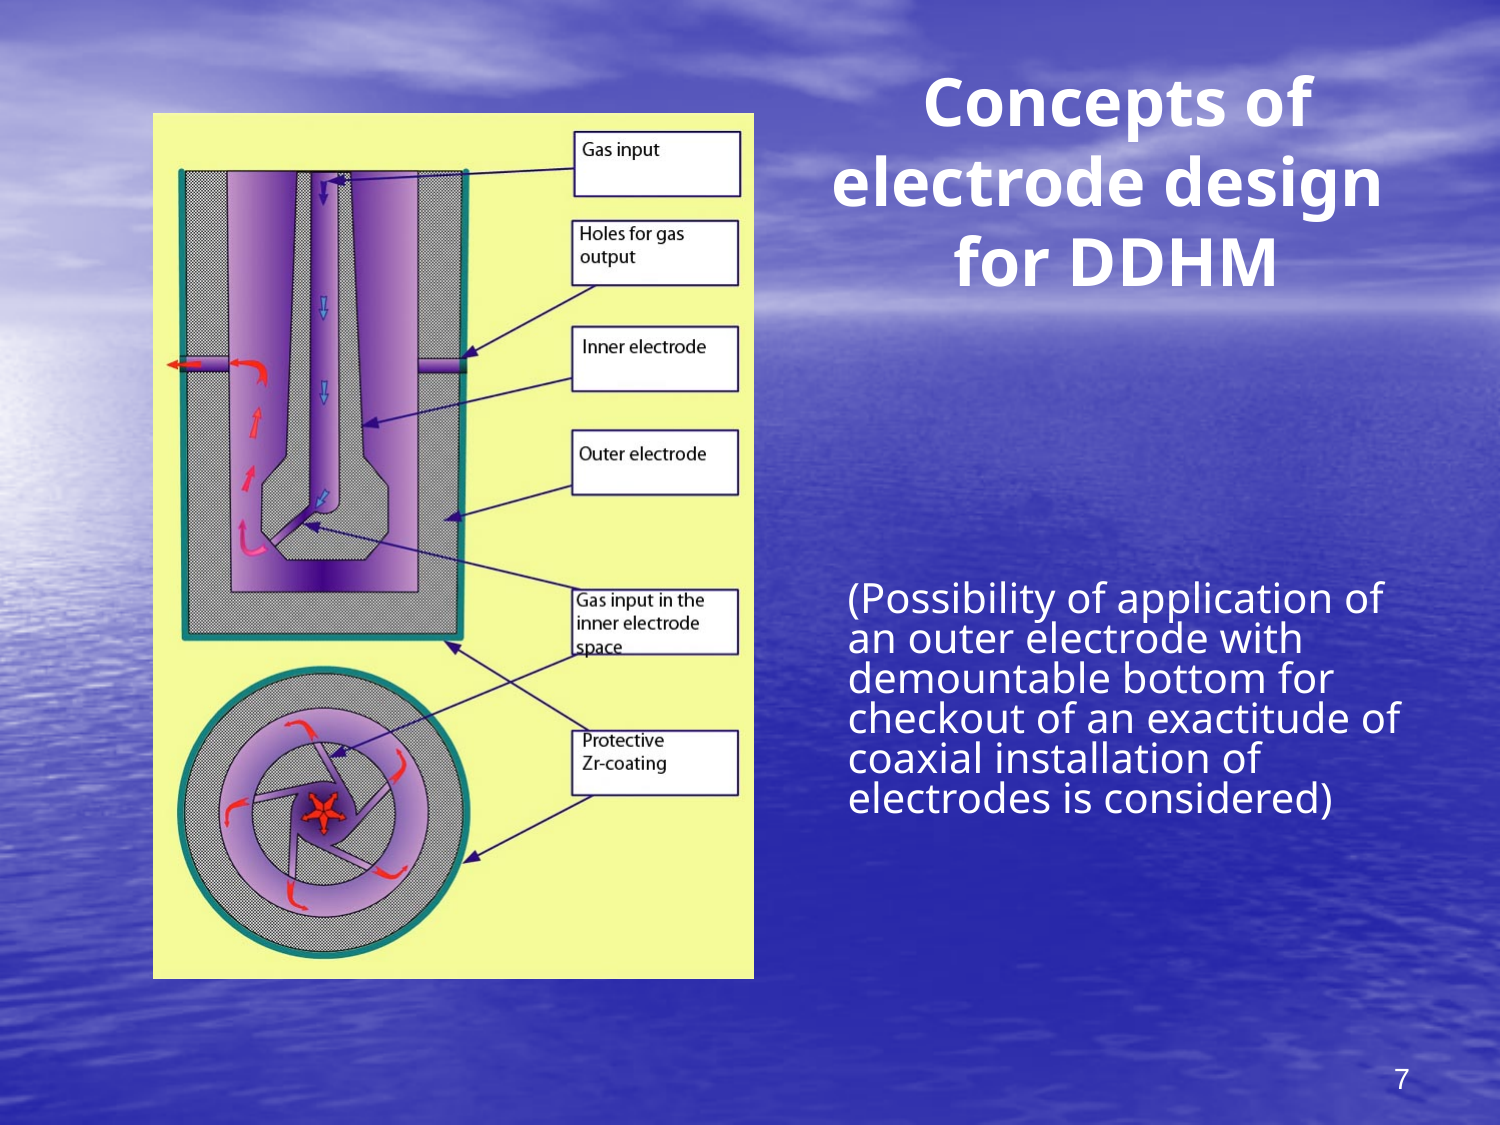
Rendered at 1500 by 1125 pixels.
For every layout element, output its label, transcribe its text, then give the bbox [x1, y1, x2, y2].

list (Possibility of application of an outer electrode with demountable bottom for checkout of an exactitude of coaxial installation of electrodes is considered) [832, 574, 1443, 907]
picture [153, 113, 754, 979]
title Concepts of electrode design for DDHM [809, 47, 1425, 392]
slide_number 7 [1074, 1024, 1425, 1103]
